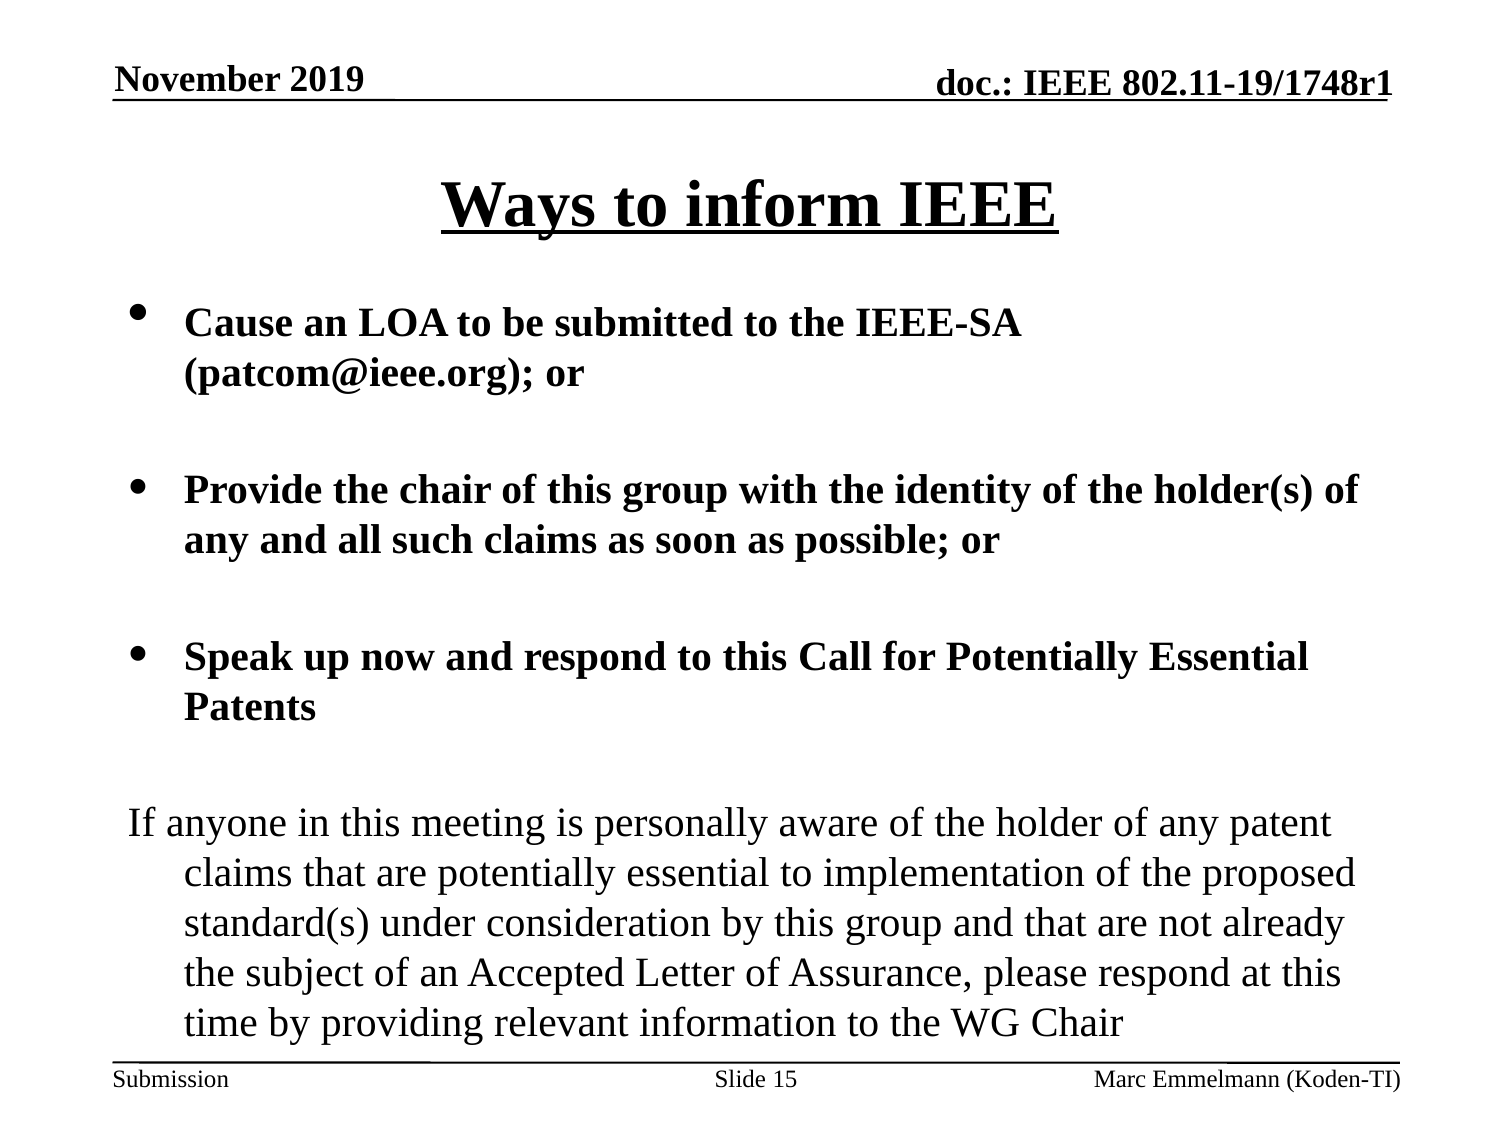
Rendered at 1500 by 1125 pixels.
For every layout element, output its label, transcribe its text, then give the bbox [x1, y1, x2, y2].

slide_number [114, 54, 423, 100]
footer Marc Emmelmann (Koden-TI) [878, 1061, 1402, 1093]
title Ways to inform IEEE [112, 112, 1388, 287]
list Cause an LOA to be submitted to the IEEE-SA (patcom@ieee.org); or Provide the chair of this group with the identity of the holder(s) of any and all such claims as soon as possible; or Speak up now and respond to this Call for Potentially Essential Patents If anyone in this meeting is personally aware of the holder of any patent claims that are potentially essential to implementation of the proposed standard(s) under consideration by this group and that are not already the subject of an Accepted Letter of Assurance, please respond at this time by providing relevant information to the WG Chair [112, 287, 1388, 963]
slide_number Slide 15 [712, 1061, 800, 1123]
